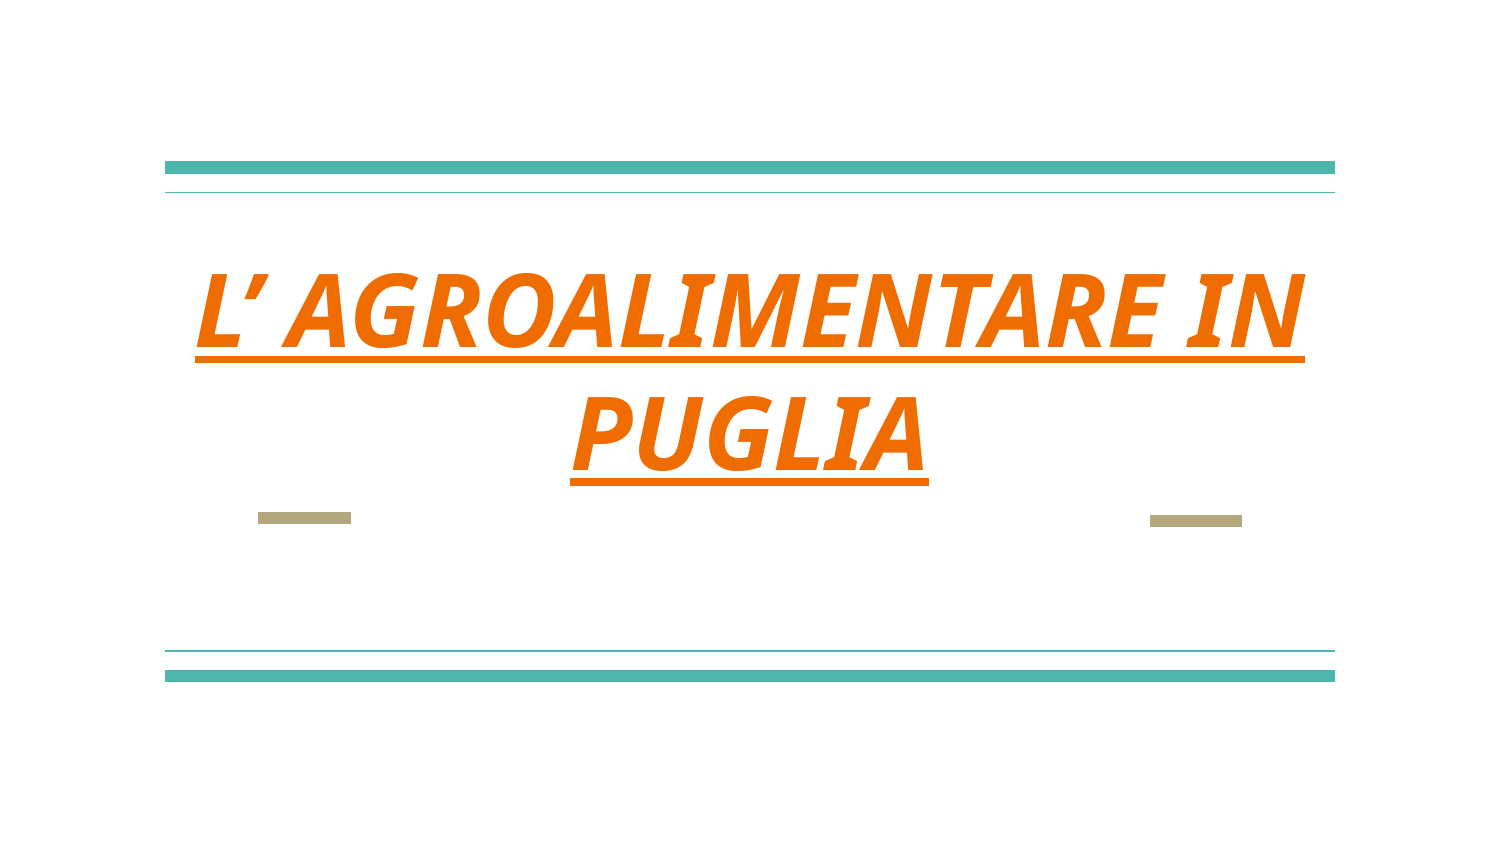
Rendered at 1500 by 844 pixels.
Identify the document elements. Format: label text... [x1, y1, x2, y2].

title L’ AGROALIMENTARE IN PUGLIA [164, 338, 1336, 506]
